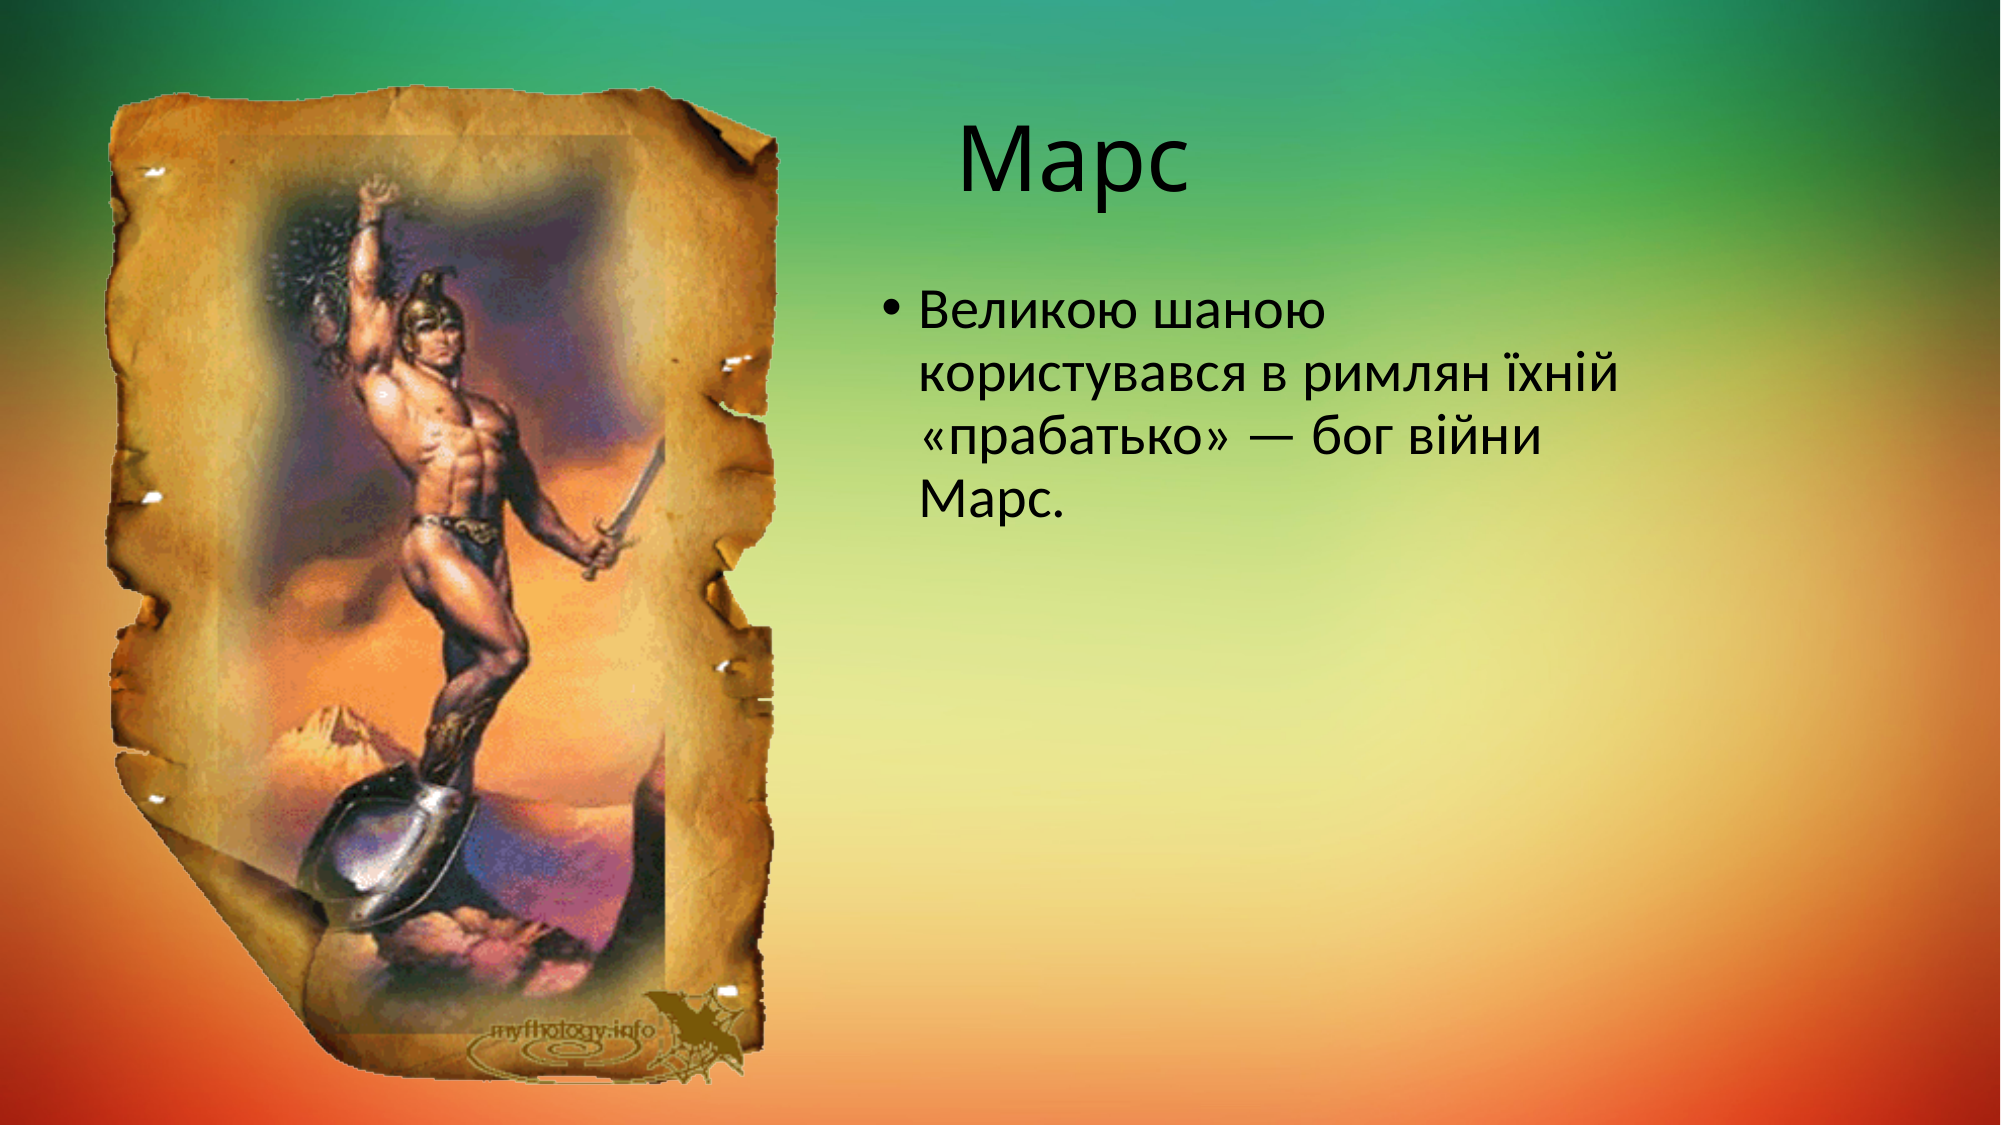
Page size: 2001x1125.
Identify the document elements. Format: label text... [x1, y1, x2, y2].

title Марс [210, 53, 1936, 271]
picture [0, 0, 2001, 1125]
list Великою шаною користувався в римлян їхній «прабатько» — бог війни Марс. [866, 271, 1657, 985]
